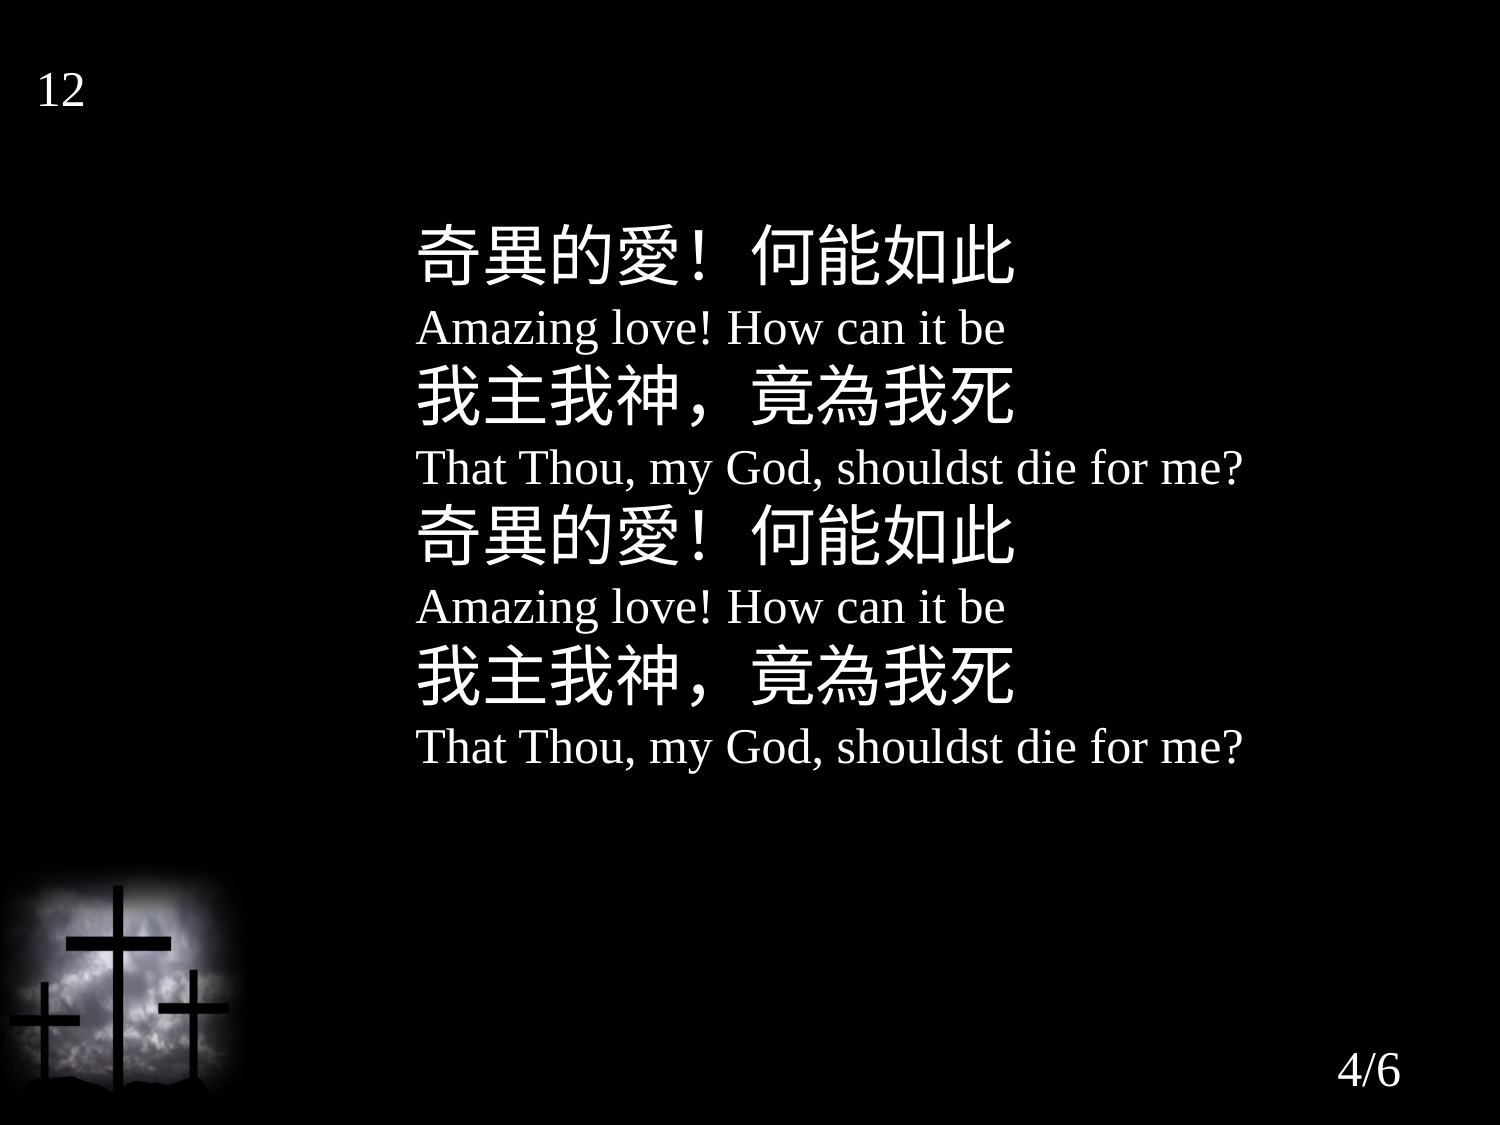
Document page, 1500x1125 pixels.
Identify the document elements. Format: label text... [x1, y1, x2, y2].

text_box 12 [21, 49, 214, 124]
text_box 4/6 [1322, 1029, 1500, 1104]
text_box 奇異的愛！何能如此 Amazing love! How can it be 我主我神，竟為我死 That Thou, my God, shouldst die for me? 奇異的愛！何能如此 Amazing love! How can it be 我主我神，竟為我死 That Thou, my God, shouldst die for me? [400, 206, 1383, 782]
picture [0, 856, 256, 1125]
